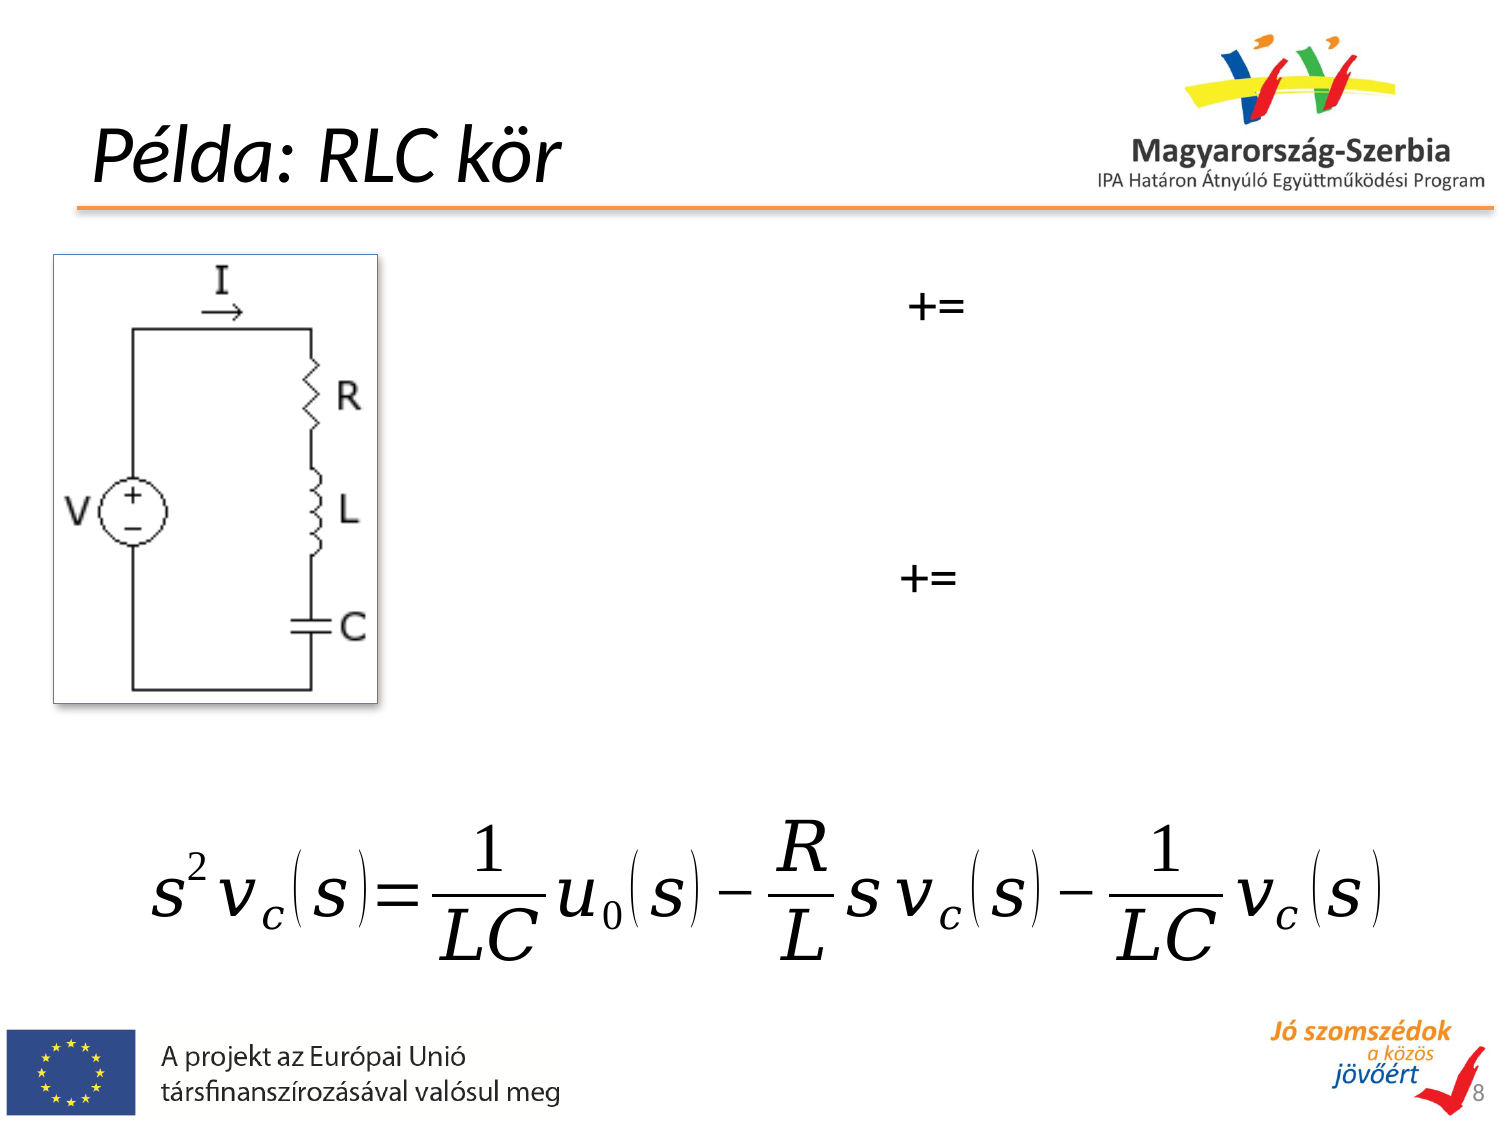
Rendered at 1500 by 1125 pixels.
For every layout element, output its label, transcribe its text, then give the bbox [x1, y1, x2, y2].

title Példa: RLC kör [75, 19, 1069, 207]
picture [1266, 1009, 1495, 1070]
slide_number 8 [1145, 1070, 1500, 1112]
picture [52, 254, 378, 705]
picture [5, 1028, 561, 1116]
picture [1080, 28, 1497, 197]
picture [1266, 1112, 1495, 1119]
